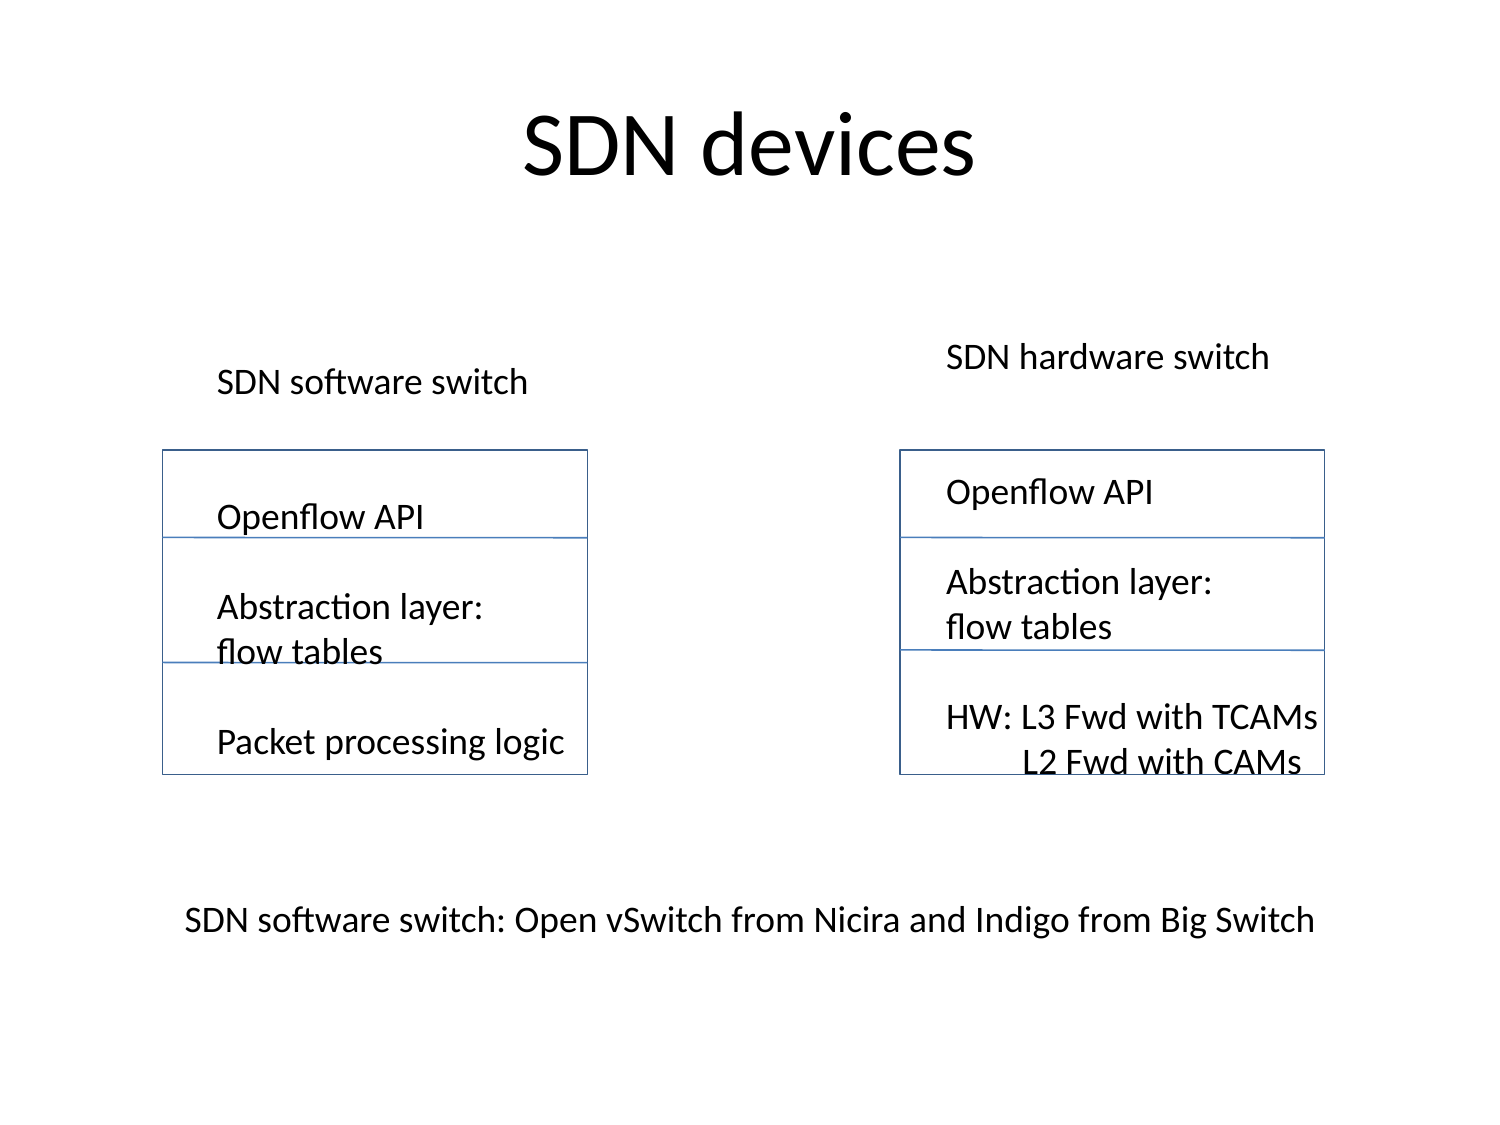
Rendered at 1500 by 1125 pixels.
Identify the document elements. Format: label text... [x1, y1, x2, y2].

text_box [898, 448, 1327, 777]
text_box SDN hardware switch Openflow API Abstraction layer: flow tables HW: L3 Fwd with TCAMs L2 Fwd with CAMs [931, 324, 1334, 790]
text_box SDN software switch Openflow API Abstraction layer: flow tables Packet processing logic [202, 349, 581, 536]
text_box SDN software switch: Open vSwitch from Nicira and Indigo from Big Switch [169, 887, 1340, 948]
text_box [160, 448, 590, 777]
text_box SDN software switch Openflow API Abstraction layer: flow tables Packet processing logic [202, 546, 581, 661]
title SDN devices [75, 45, 1425, 233]
text_box SDN software switch Openflow API Abstraction layer: flow tables Packet processing logic [202, 671, 581, 770]
